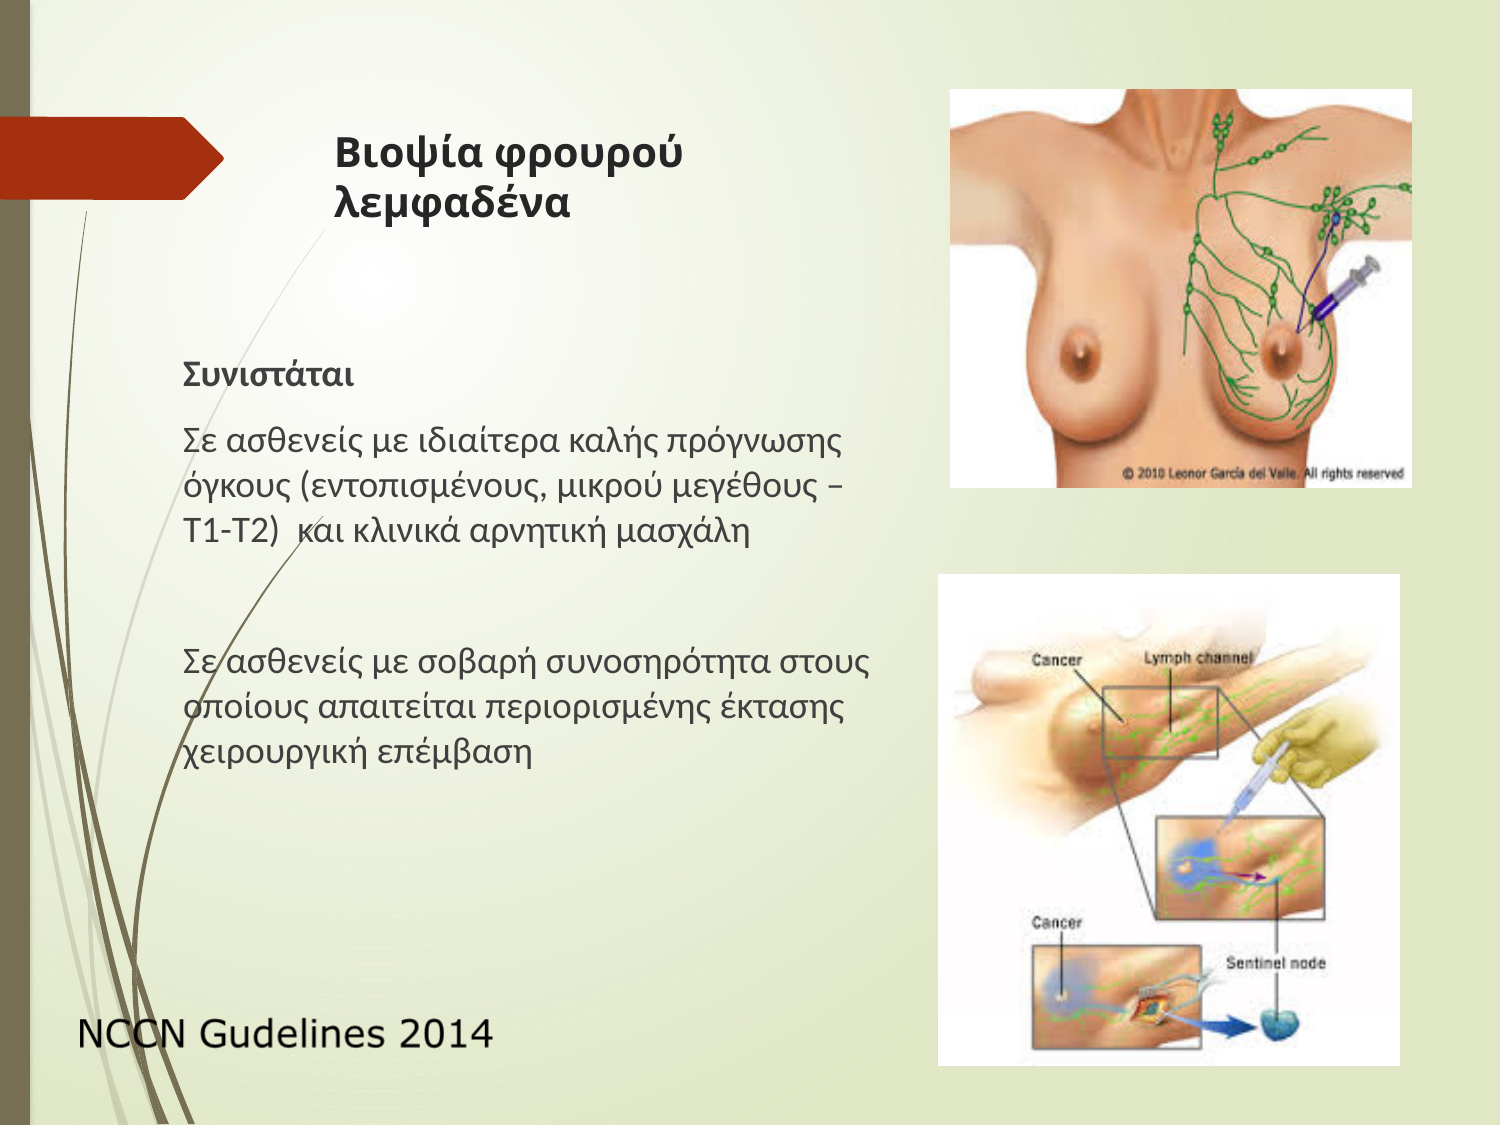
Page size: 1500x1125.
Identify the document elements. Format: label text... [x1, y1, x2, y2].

picture [52, 997, 582, 1079]
picture [938, 574, 1400, 1067]
title Βιοψία φρουρού λεμφαδένα [318, 73, 750, 196]
list Συνιστάται Σε ασθενείς με ιδιαίτερα καλής πρόγνωσης όγκους (εντοπισμένους, μικρού μεγέθους –Τ1-Τ2) και κλινικά αρνητική μασχάλη Σε ασθενείς με σοβαρή συνοσηρότητα στους οποίους απαιτείται περιορισμένης έκτασης χειρουργική επέμβαση [168, 196, 901, 858]
picture [950, 89, 1412, 488]
